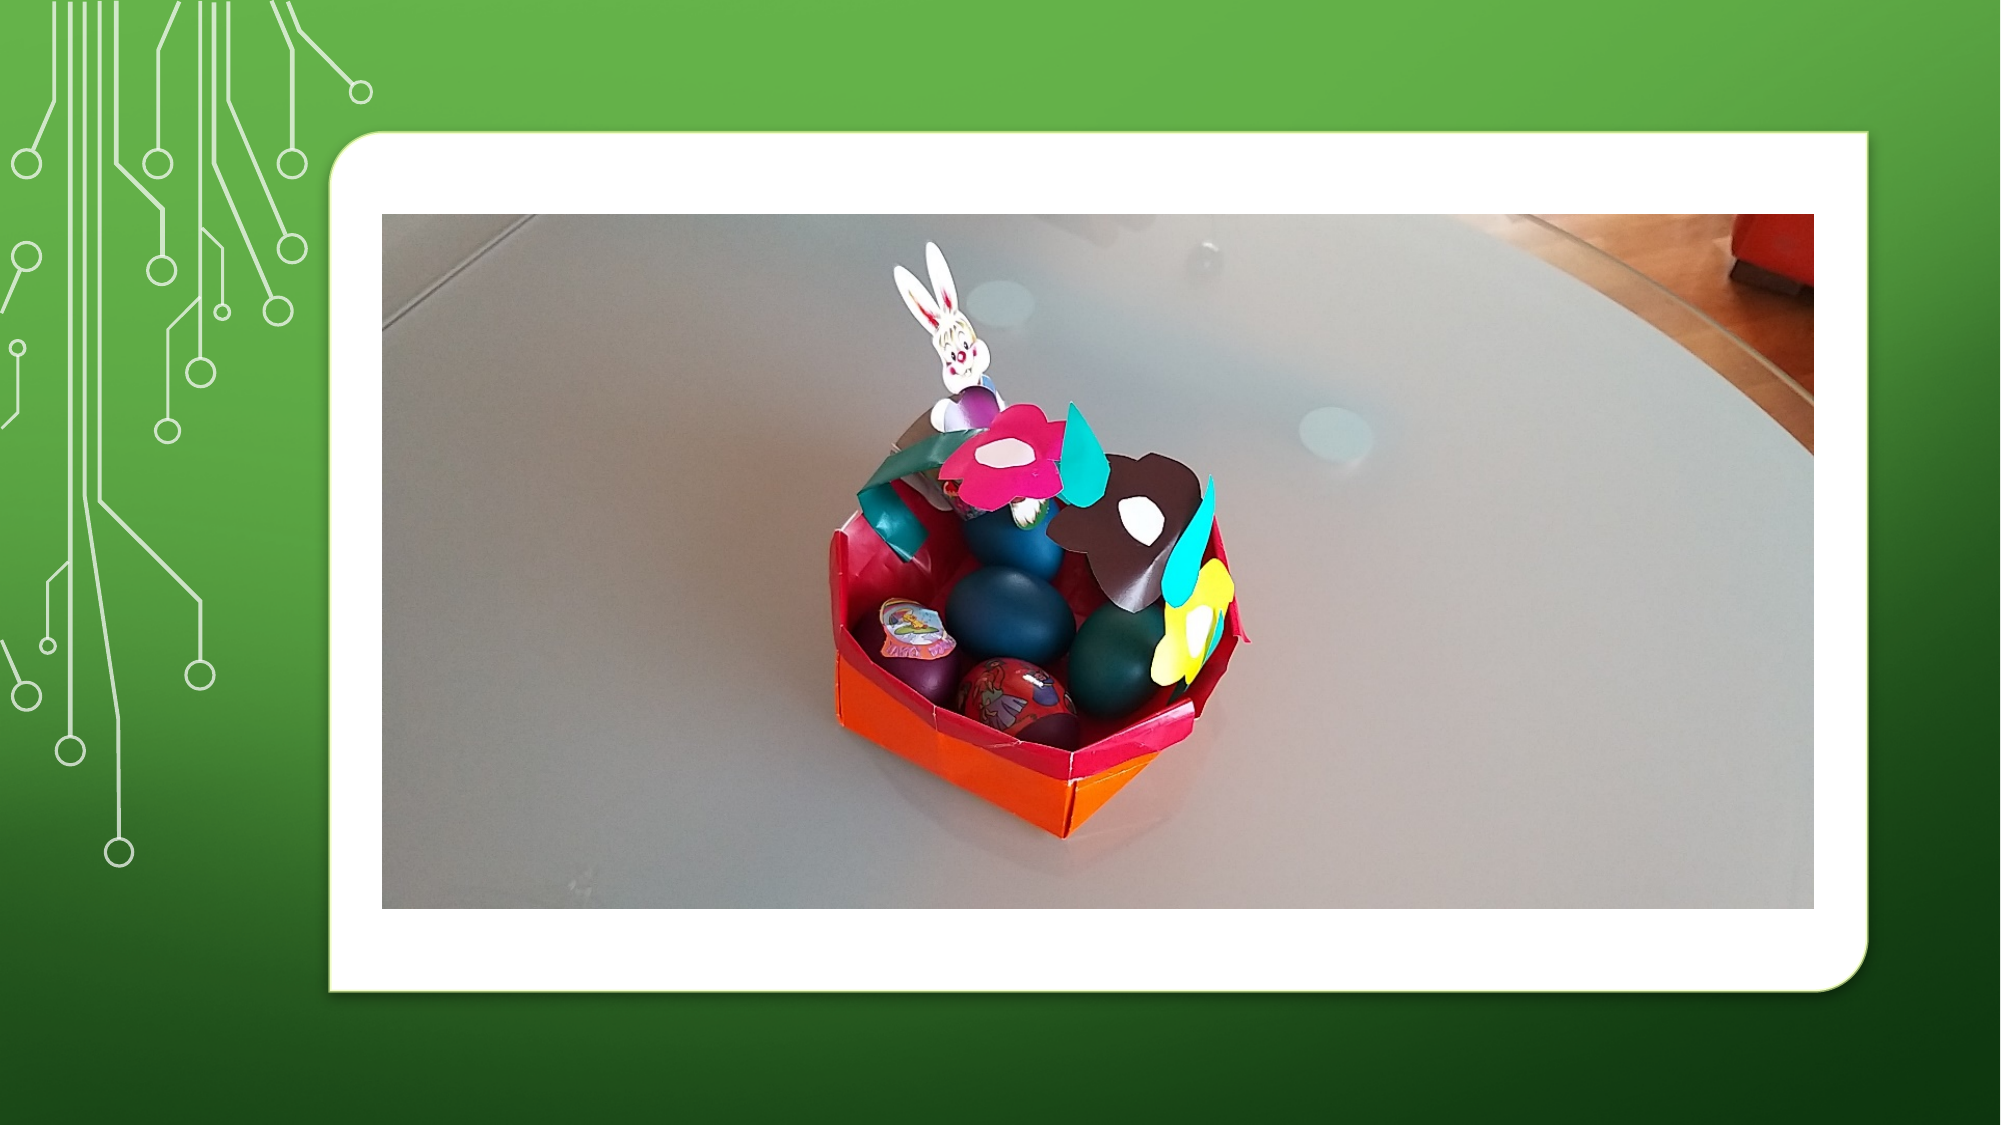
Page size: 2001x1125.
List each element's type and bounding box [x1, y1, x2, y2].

picture [382, 214, 1814, 910]
text_box [328, 131, 1869, 993]
text_box [0, 0, 375, 868]
text_box [0, 0, 2000, 1125]
